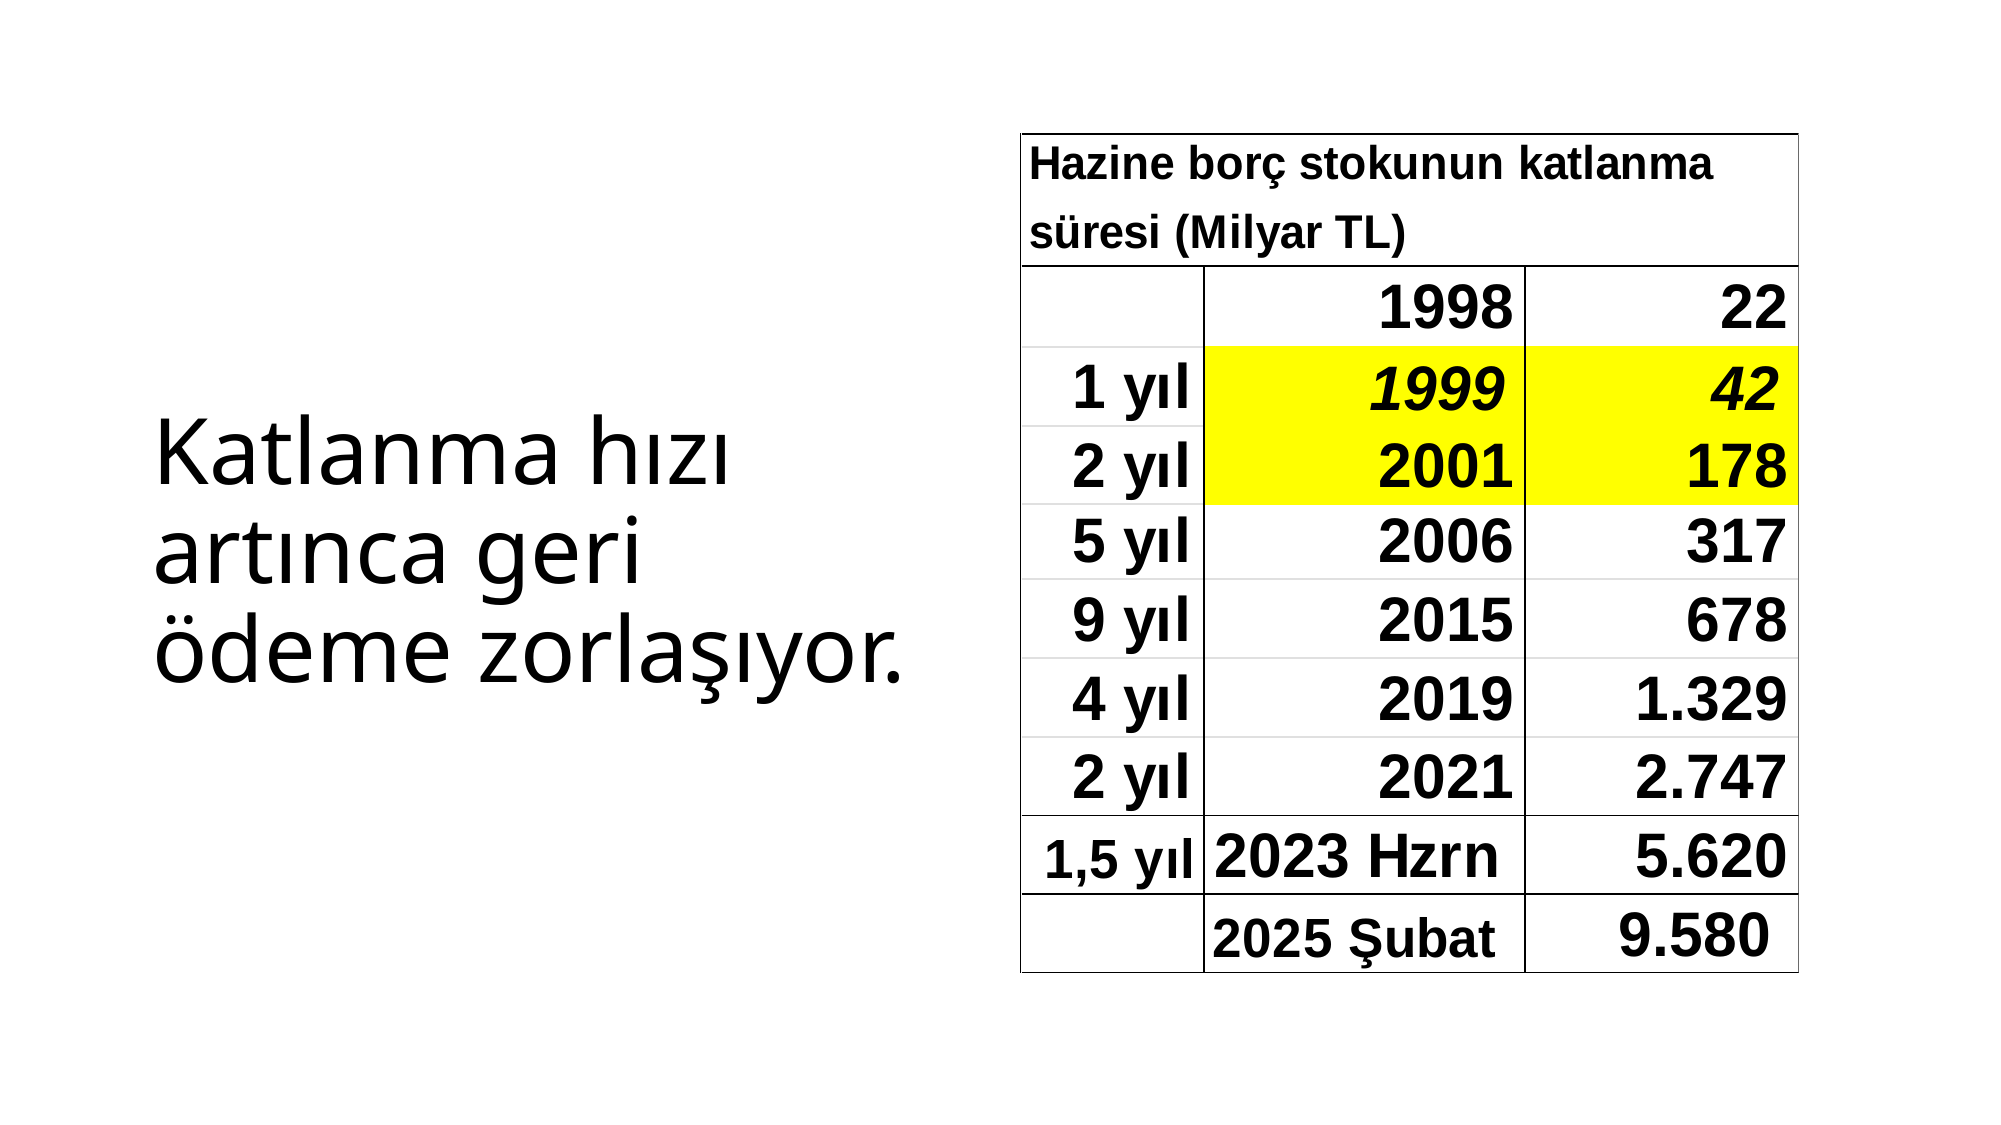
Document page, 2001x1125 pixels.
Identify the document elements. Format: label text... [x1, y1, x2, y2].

picture [1019, 133, 1801, 975]
title Katlanma hızı artınca geri ödeme zorlaşıyor. [137, 133, 964, 975]
